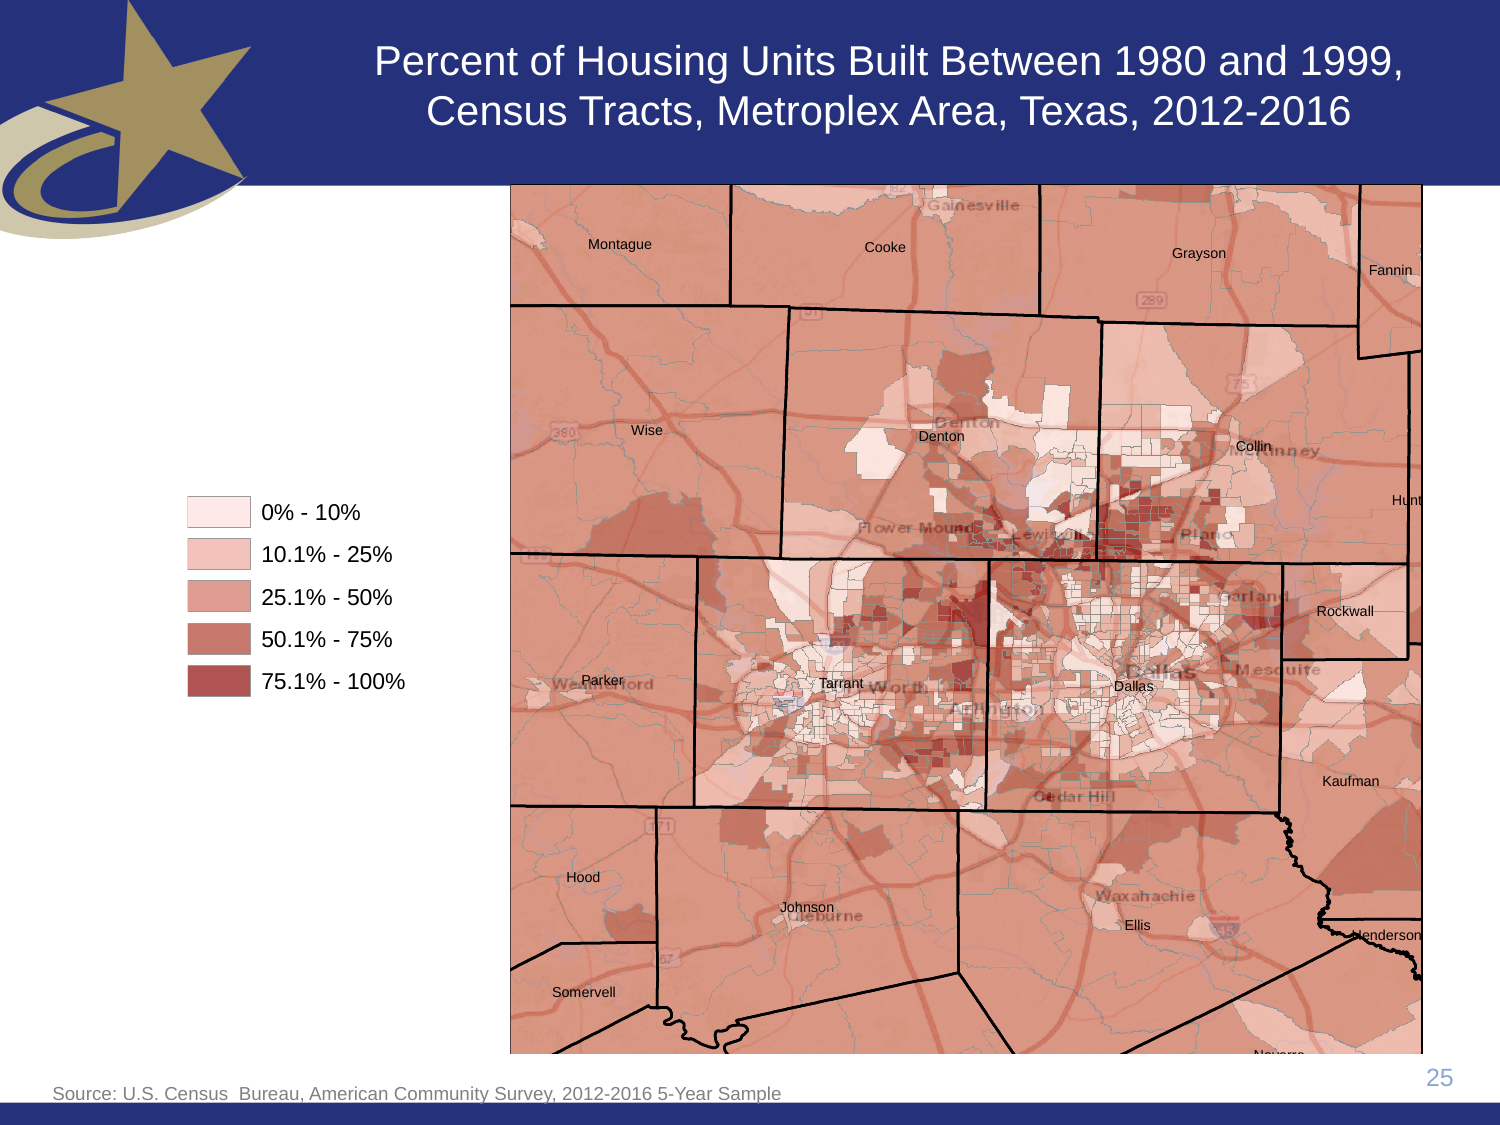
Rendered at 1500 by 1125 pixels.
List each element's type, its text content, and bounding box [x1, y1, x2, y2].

slide_number 25 [1335, 1050, 1469, 1103]
text_box Source: U.S. Census Bureau, American Community Survey, 2012-2016 5-Year Sample [37, 1073, 1088, 1112]
text_box Percent of Housing Units Built Between 1980 and 1999, Census Tracts, Metroplex Area, Texas, 2012-2016 [282, 26, 1496, 141]
picture [0, 0, 251, 239]
picture [187, 495, 415, 699]
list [510, 184, 1423, 1054]
